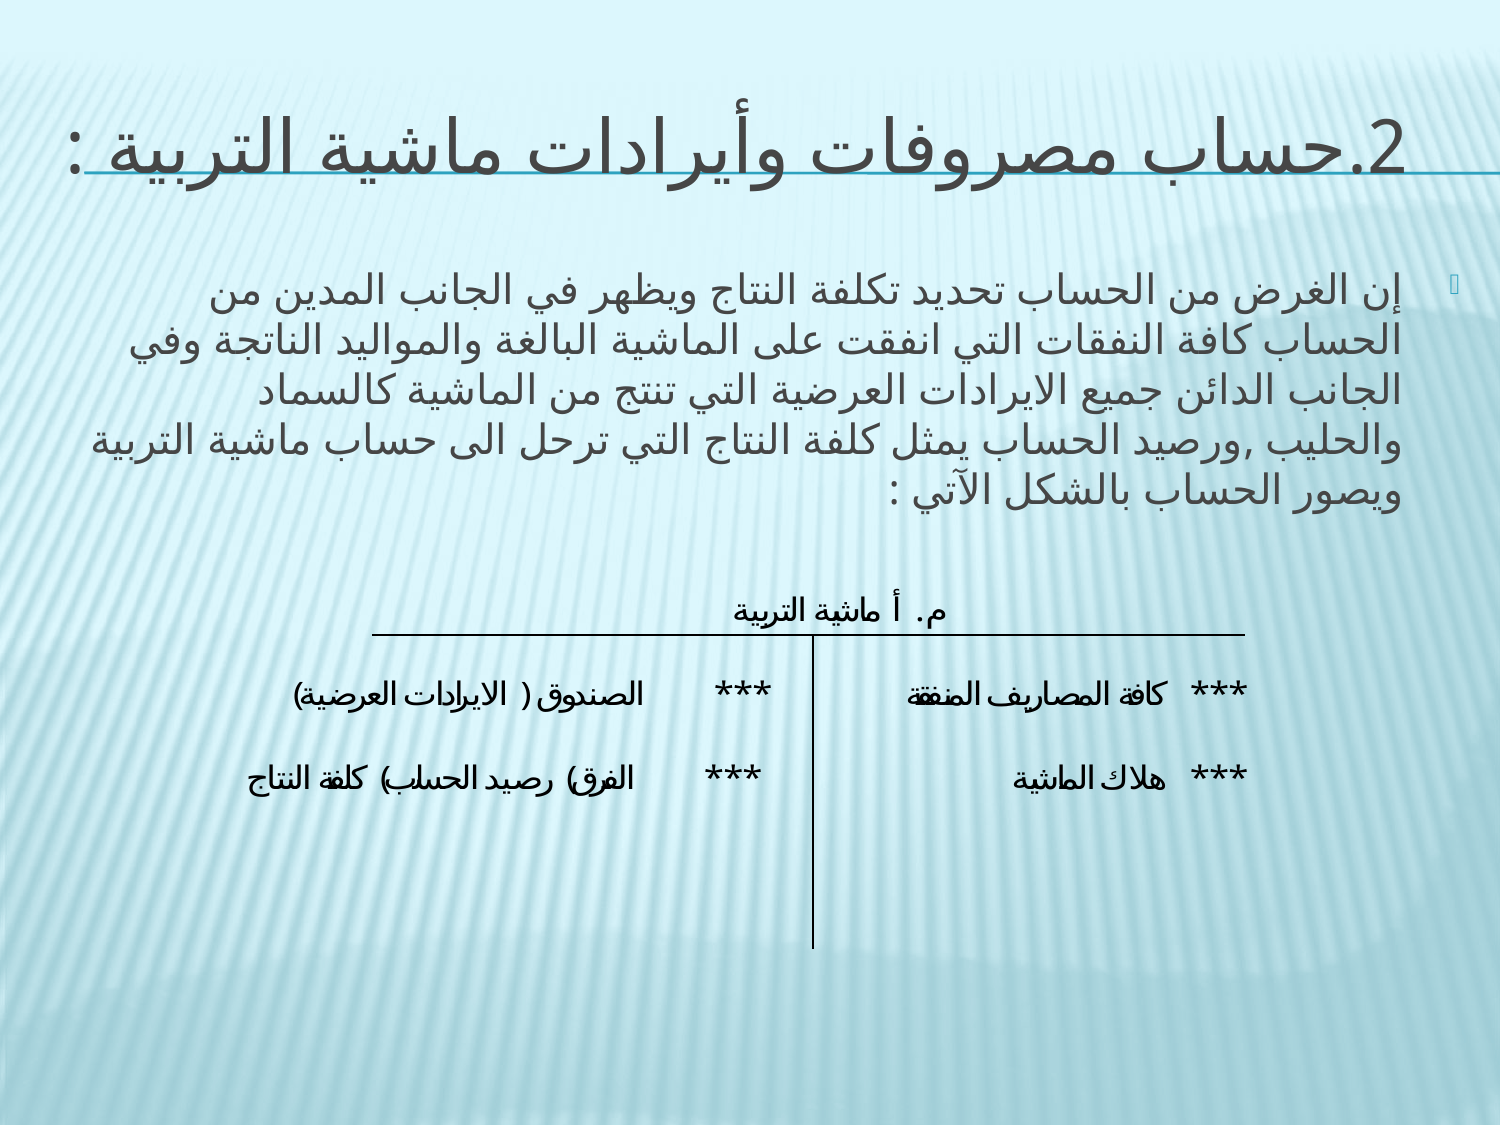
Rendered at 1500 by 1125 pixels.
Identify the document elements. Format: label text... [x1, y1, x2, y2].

list إن الغرض من الحساب تحديد تكلفة النتاج ويظهر في الجانب المدين من الحساب كافة النفقات التي انفقت على الماشية البالغة والمواليد الناتجة وفي الجانب الدائن جميع الايرادات العرضية التي تنتج من الماشية كالسماد والحليب ,ورصيد الحساب يمثل كلفة النتاج التي ترحل الى حساب ماشية التربية ويصور الحساب بالشكل الآتي : [50, 254, 1475, 998]
picture [88, 585, 1341, 953]
title 2.حساب مصروفات وأيرادات ماشية التربية : [50, 75, 1475, 213]
